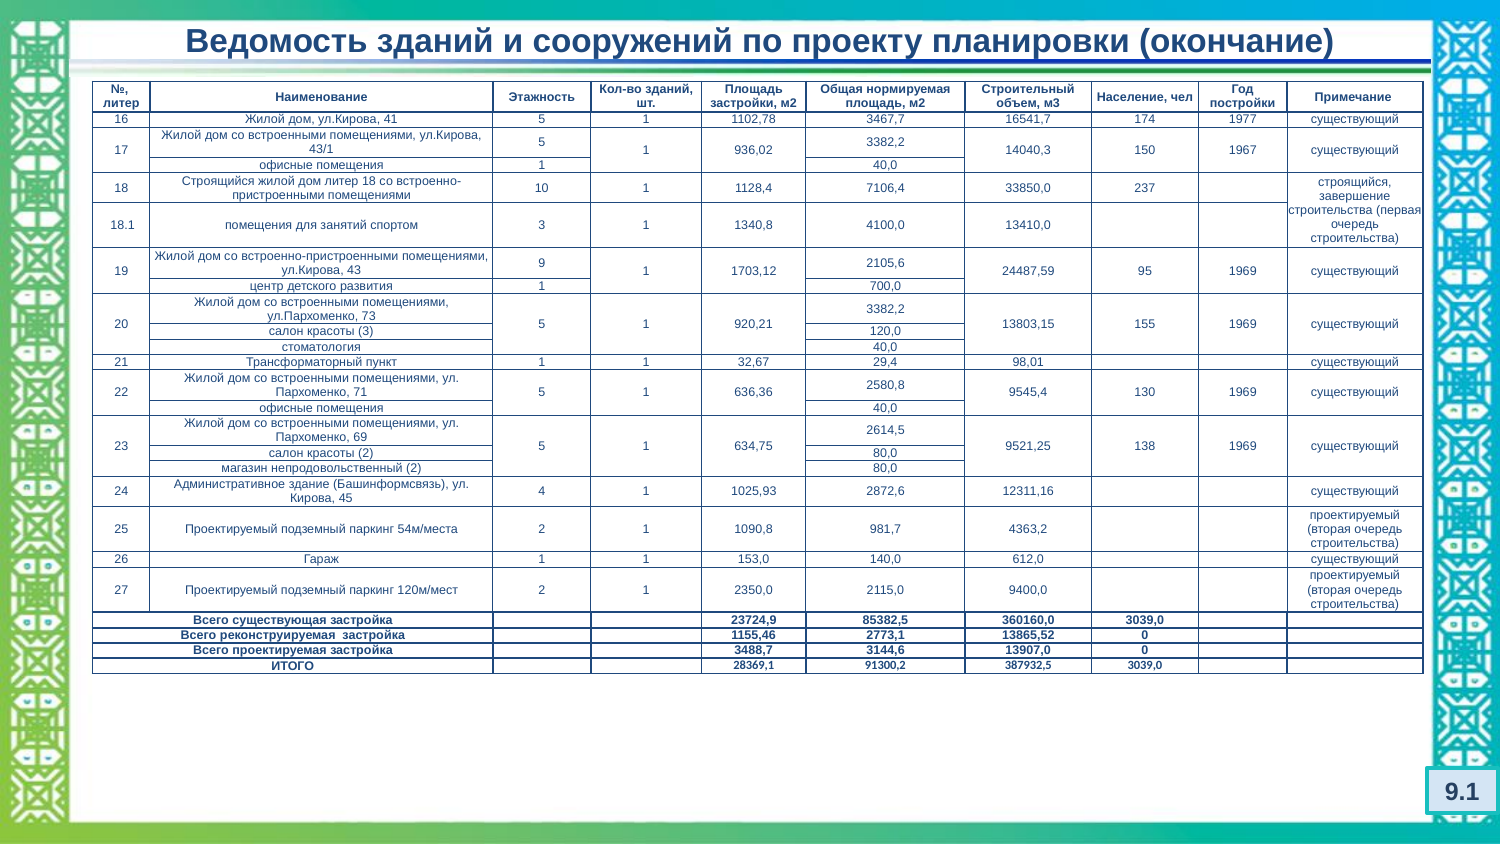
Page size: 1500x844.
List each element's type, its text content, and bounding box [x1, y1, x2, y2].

table_cell 21 [93, 355, 149, 369]
table_cell 20 [93, 294, 149, 354]
table_cell существующий [1288, 477, 1422, 506]
table_cell 5 [493, 113, 590, 127]
table_cell 1969 [1199, 416, 1287, 476]
table_cell 1340,8 [702, 203, 805, 247]
table_cell 17 [93, 128, 149, 172]
table_cell 1128,4 [702, 173, 805, 202]
table_cell 1 [591, 507, 701, 551]
table_cell 95 [1092, 248, 1198, 293]
table_cell 18.1 [93, 203, 149, 247]
table_cell [1199, 644, 1286, 657]
table_cell [494, 644, 590, 657]
table_cell салон красоты (3) [150, 324, 492, 339]
table_cell 2872,6 [806, 477, 964, 506]
table_header Строительный объем, м3 [966, 88, 1091, 111]
table_cell 130 [1092, 370, 1198, 415]
table_cell 40,0 [806, 340, 964, 354]
table_cell 155 [1092, 294, 1198, 354]
table_cell 1025,93 [702, 477, 805, 506]
table_cell 40,0 [806, 158, 964, 172]
table_cell 2115,0 [806, 568, 964, 611]
table_cell 174 [1092, 113, 1198, 127]
table_cell [1288, 613, 1422, 627]
table_cell 85382,5 [807, 613, 964, 627]
table_cell 9521,25 [965, 416, 1091, 476]
table_cell Гараж [150, 552, 492, 567]
table_cell существующий [1288, 355, 1422, 369]
table_cell магазин непродовольственный (2) [150, 461, 492, 476]
table_cell 387932,5 [966, 659, 1091, 673]
table_cell офисные помещения [150, 401, 492, 415]
table_cell 1 [591, 568, 701, 611]
table_header Общая нормируемая площадь, м2 [807, 88, 964, 111]
table_cell [1199, 568, 1287, 611]
table_cell Трансформаторный пункт [150, 355, 492, 369]
table_cell 1 [591, 173, 701, 202]
table_cell [592, 613, 701, 627]
table_cell Проектируемый подземный паркинг 120м/мест [150, 568, 492, 611]
table_cell 4 [493, 477, 590, 506]
table_cell 24487,59 [965, 248, 1091, 293]
table_cell [592, 644, 701, 657]
table_cell Проектируемый подземный паркинг 54м/места [150, 507, 492, 551]
text_box Ведомость зданий и сооружений по проекту планировки (окончание) [68, 12, 1453, 66]
table_cell 1969 [1199, 294, 1287, 354]
table_cell 26 [93, 552, 149, 567]
table_cell 1 [591, 248, 701, 293]
table_cell 13865,52 [966, 629, 1091, 642]
table_cell [1199, 355, 1287, 369]
table_cell 0 [1092, 644, 1198, 657]
table_cell 23724,9 [702, 613, 805, 627]
table_cell офисные помещения [150, 158, 492, 172]
table_cell [494, 659, 590, 673]
table_cell 16 [93, 113, 149, 127]
table_cell [494, 613, 590, 627]
table_cell [1199, 613, 1286, 627]
table_header Примечание [1288, 88, 1422, 111]
table_cell 981,7 [806, 507, 964, 551]
table_cell [1092, 568, 1198, 611]
table_cell проектируемый (вторая очередь строительства) [1288, 507, 1422, 551]
table_cell 3039,0 [1092, 659, 1198, 673]
table_cell 98,01 [965, 355, 1091, 369]
table_cell 5 [493, 370, 590, 415]
table_cell 12311,16 [965, 477, 1091, 506]
table_cell 153,0 [702, 552, 805, 567]
table_cell 1 [591, 294, 701, 354]
table_cell Всего существующая застройка [93, 613, 492, 627]
table_cell 3382,2 [806, 294, 964, 323]
table_cell Жилой дом со встроенно-пристроенными помещениями, ул.Кирова, 43 [150, 248, 492, 278]
table_cell 1969 [1199, 370, 1287, 415]
table_cell 150 [1092, 128, 1198, 172]
table_cell 1 [493, 279, 590, 293]
table_cell [1199, 173, 1287, 202]
table_cell [1092, 507, 1198, 551]
table_cell Жилой дом со встроенными помещениями, ул. Пархоменко, 69 [150, 416, 492, 445]
table_cell стоматология [150, 340, 492, 354]
table_cell [1092, 477, 1198, 506]
table_cell [592, 629, 701, 642]
table_cell 936,02 [702, 128, 805, 172]
table_cell 7106,4 [806, 173, 964, 202]
table_cell 1 [591, 128, 701, 172]
table_cell 13907,0 [966, 644, 1091, 657]
table_cell 1969 [1199, 248, 1287, 293]
table_cell 0 [1092, 629, 1198, 642]
table_cell существующий [1288, 370, 1422, 415]
table_cell 1 [591, 477, 701, 506]
table_cell 2580,8 [806, 370, 964, 400]
table_cell Административное здание (Башинформсвязь), ул. Кирова, 45 [150, 477, 492, 506]
table_cell 3467,7 [806, 113, 964, 127]
table_cell 5 [493, 128, 590, 157]
table_cell 24 [93, 477, 149, 506]
table_cell 16541,7 [965, 113, 1091, 127]
table_cell 1090,8 [702, 507, 805, 551]
table_cell 32,67 [702, 355, 805, 369]
table_cell 10 [493, 173, 590, 202]
table_cell Строящийся жилой дом литер 18 со встроенно-пристроенными помещениями [150, 173, 492, 202]
table_cell 91300,2 [807, 659, 964, 673]
table_header Площадь застройки, м2 [702, 88, 805, 111]
table_cell 9545,4 [965, 370, 1091, 415]
table_cell 13410,0 [965, 203, 1091, 247]
table_cell 25 [93, 507, 149, 551]
table_cell 14040,3 [965, 128, 1091, 172]
table_cell 1 [591, 370, 701, 415]
table_cell 1102,78 [702, 113, 805, 127]
table_cell 1967 [1199, 128, 1287, 172]
table_cell 1 [591, 552, 701, 567]
table_cell 28369,1 [702, 659, 805, 673]
table_cell [1092, 355, 1198, 369]
table_cell 1703,12 [702, 248, 805, 293]
table_cell 140,0 [806, 552, 964, 567]
table_cell 5 [493, 416, 590, 476]
table_cell существующий [1288, 294, 1422, 354]
text_box 9.1 [1425, 766, 1500, 815]
table_cell 33850,0 [965, 173, 1091, 202]
table_header Кол-во зданий, шт. [592, 88, 701, 111]
table_header Этажность [494, 88, 590, 111]
table_cell 4363,2 [965, 507, 1091, 551]
table_cell 23 [93, 416, 149, 476]
table_cell существующий [1288, 128, 1422, 172]
table_cell 120,0 [806, 324, 964, 339]
table_cell [592, 659, 701, 673]
table_cell [1092, 552, 1198, 567]
table_cell [1288, 644, 1422, 657]
table_cell Жилой дом со встроенными помещениями, ул.Кирова, 43/1 [150, 128, 492, 157]
table_cell 1 [591, 355, 701, 369]
table_cell 3382,2 [806, 128, 964, 157]
table_cell ИТОГО [93, 659, 492, 673]
table_cell центр детского развития [150, 279, 492, 293]
table_cell помещения для занятий спортом [150, 203, 492, 247]
table_header Наименование [151, 88, 492, 111]
table_cell [1199, 507, 1287, 551]
table_cell 1 [493, 158, 590, 172]
table_cell 1 [591, 416, 701, 476]
table_cell 80,0 [806, 461, 964, 476]
table_cell строящийся, завершение строительства (первая очередь строительства) [1288, 173, 1422, 247]
table_cell 3039,0 [1092, 613, 1198, 627]
table_cell проектируемый (вторая очередь строительства) [1288, 568, 1422, 611]
table_cell существующий [1288, 416, 1422, 476]
table_cell 19 [93, 248, 149, 293]
table_cell 4100,0 [806, 203, 964, 247]
table_cell [1092, 203, 1198, 247]
table_cell 18 [93, 173, 149, 202]
table_cell Жилой дом со встроенными помещениями, ул.Пархоменко, 73 [150, 294, 492, 323]
table_cell 27 [93, 568, 149, 611]
table_cell 2105,6 [806, 248, 964, 278]
table_cell 22 [93, 370, 149, 415]
table_cell 1155,46 [702, 629, 805, 642]
picture [0, 0, 1500, 844]
table_cell Всего реконструируемая застройка [93, 629, 492, 642]
table_cell 80,0 [806, 446, 964, 460]
table_cell [1288, 659, 1422, 673]
table_cell существующий [1288, 552, 1422, 567]
table_cell 612,0 [965, 552, 1091, 567]
table_cell 40,0 [806, 401, 964, 415]
table_cell 3488,7 [702, 644, 805, 657]
table_cell [1199, 659, 1286, 673]
table_cell 9 [493, 248, 590, 278]
table_cell 1 [493, 355, 590, 369]
table_cell 634,75 [702, 416, 805, 476]
table_cell 2 [493, 568, 590, 611]
table_cell 1 [493, 552, 590, 567]
table_cell 636,36 [702, 370, 805, 415]
table_cell существующий [1288, 248, 1422, 293]
table_cell Жилой дом, ул.Кирова, 41 [150, 113, 492, 127]
table_cell 2350,0 [702, 568, 805, 611]
table_cell 360160,0 [966, 613, 1091, 627]
table_cell [1288, 629, 1422, 642]
table_cell 1977 [1199, 113, 1287, 127]
table_cell 1 [591, 203, 701, 247]
table_cell [494, 629, 590, 642]
table_cell 13803,15 [965, 294, 1091, 354]
table_cell 5 [493, 294, 590, 354]
table_cell 237 [1092, 173, 1198, 202]
table_cell [1199, 552, 1287, 567]
table_cell Жилой дом со встроенными помещениями, ул. Пархоменко, 71 [150, 370, 492, 400]
table_cell 2614,5 [806, 416, 964, 445]
table_cell существующий [1288, 113, 1422, 127]
table_header Год постройки [1199, 88, 1286, 111]
table_cell 920,21 [702, 294, 805, 354]
table_cell салон красоты (2) [150, 446, 492, 460]
table_cell 3 [493, 203, 590, 247]
table_cell 2773,1 [807, 629, 964, 642]
table_cell Всего проектируемая застройка [93, 644, 492, 657]
table_cell 1 [591, 113, 701, 127]
table_cell [1199, 203, 1287, 247]
table_header Население, чел [1092, 88, 1198, 111]
table_cell 9400,0 [965, 568, 1091, 611]
table_cell [1199, 629, 1286, 642]
table_cell 3144,6 [807, 644, 964, 657]
table_cell 29,4 [806, 355, 964, 369]
table_cell 138 [1092, 416, 1198, 476]
table_cell 2 [493, 507, 590, 551]
table_cell [1199, 477, 1287, 506]
table_header №, литер [93, 88, 149, 111]
table_cell 700,0 [806, 279, 964, 293]
